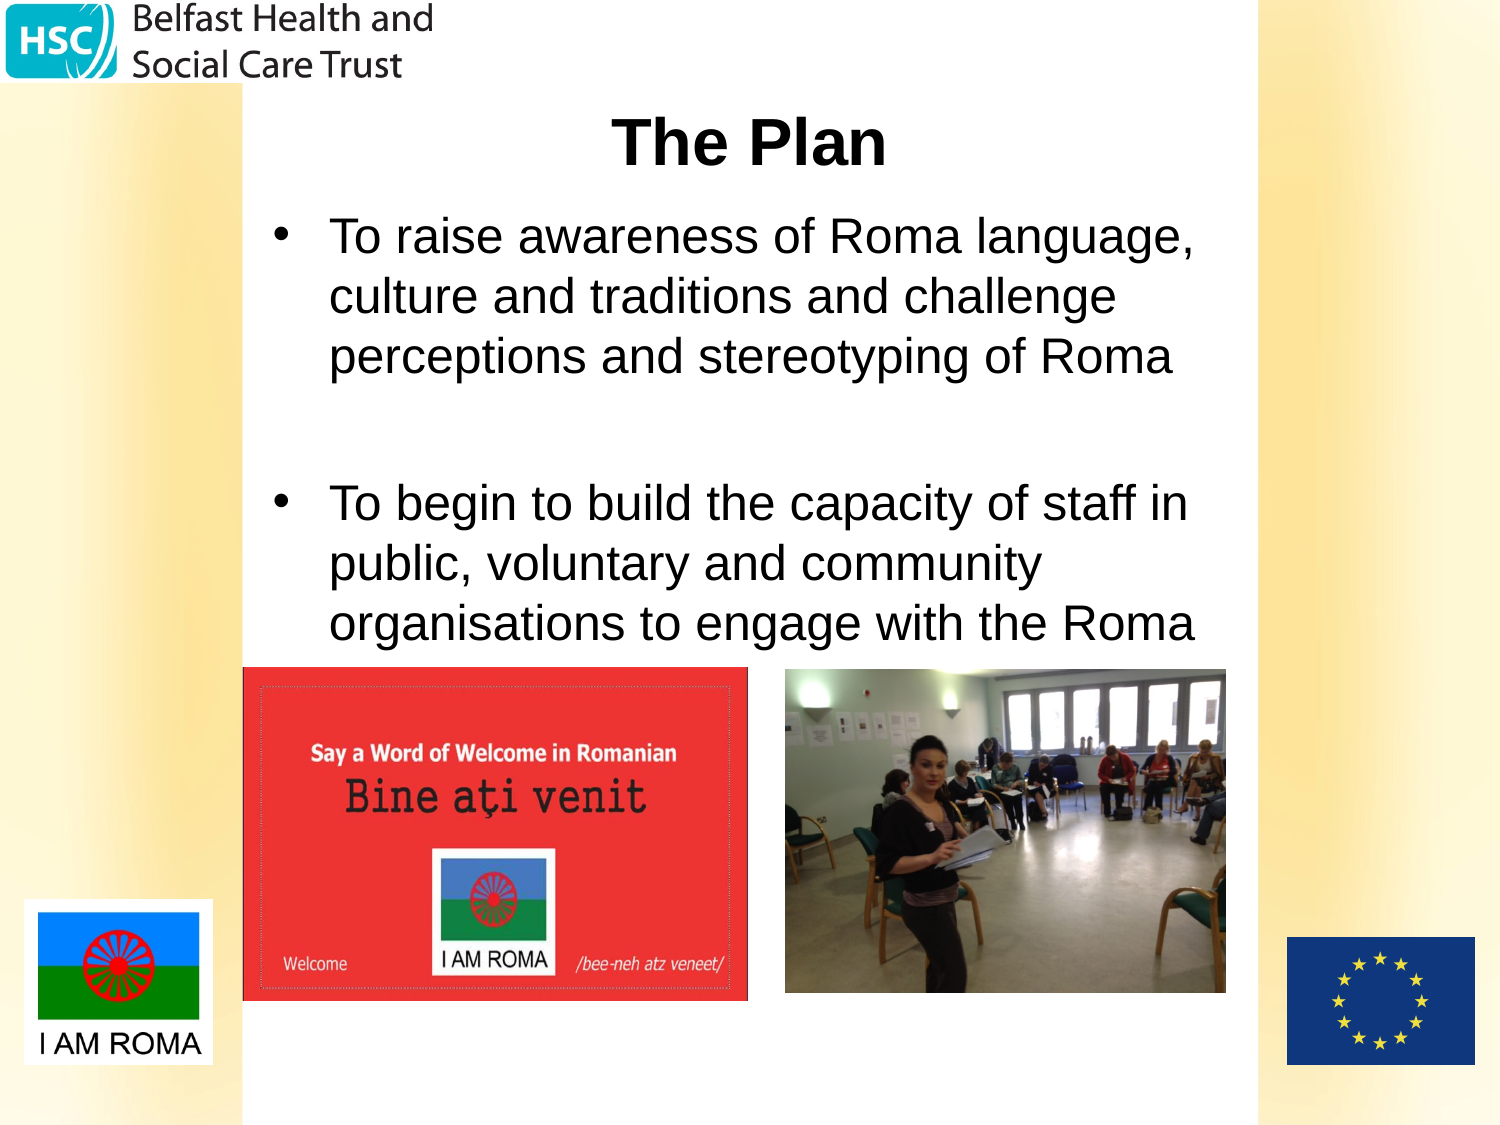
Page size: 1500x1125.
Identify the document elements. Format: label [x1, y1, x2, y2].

picture [0, 0, 1500, 1125]
text_box [0, 0, 432, 83]
